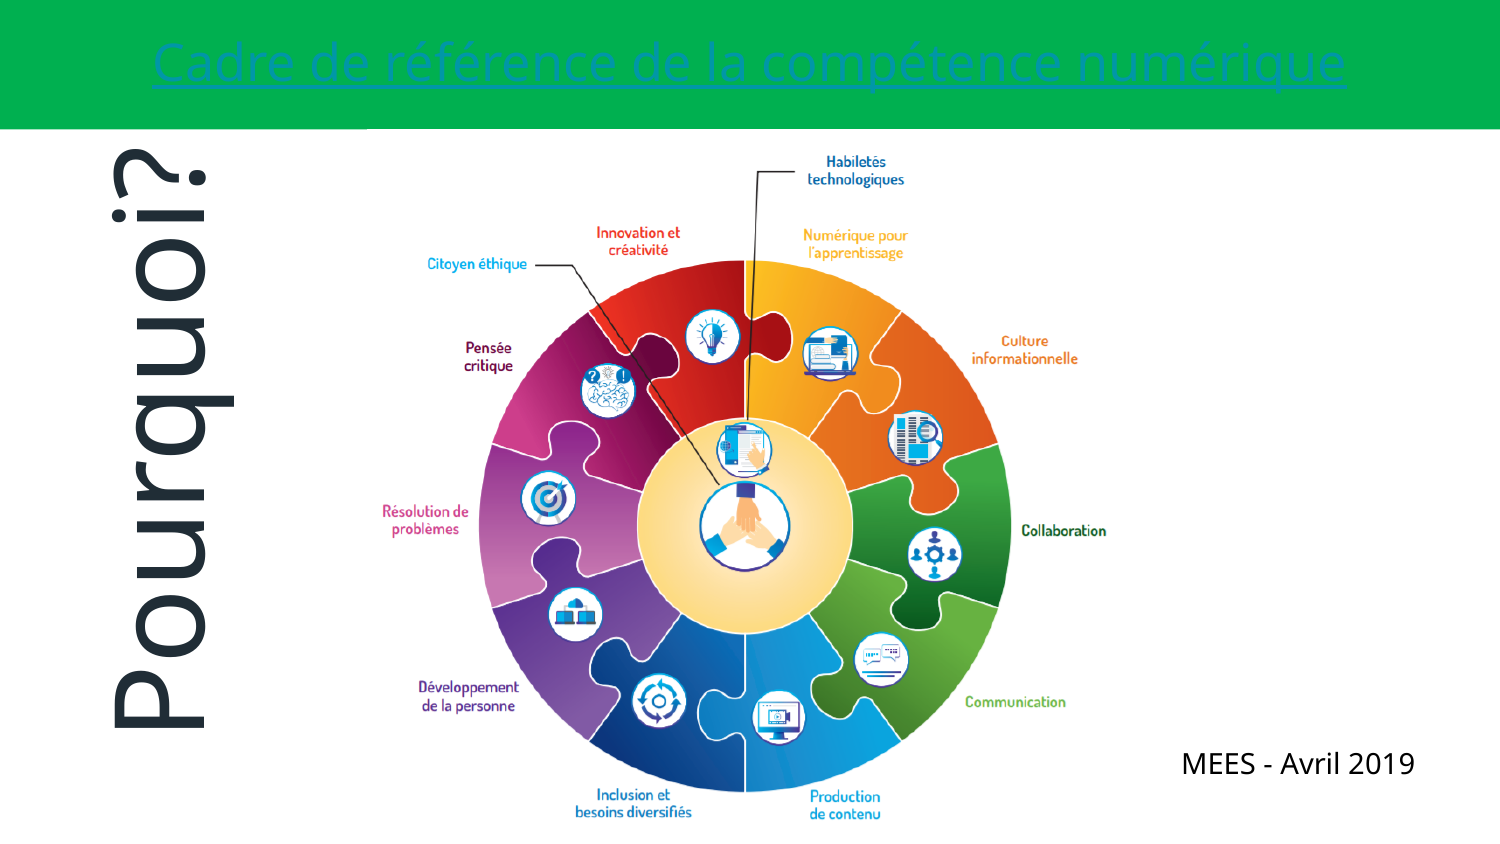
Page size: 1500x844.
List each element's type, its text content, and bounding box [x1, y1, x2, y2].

text_box MEES - Avril 2019 [1163, 730, 1434, 803]
text_box Cadre de référence de la compétence numérique [0, 0, 1500, 130]
text_box Pourquoi? [64, 130, 247, 791]
picture [367, 129, 1130, 844]
